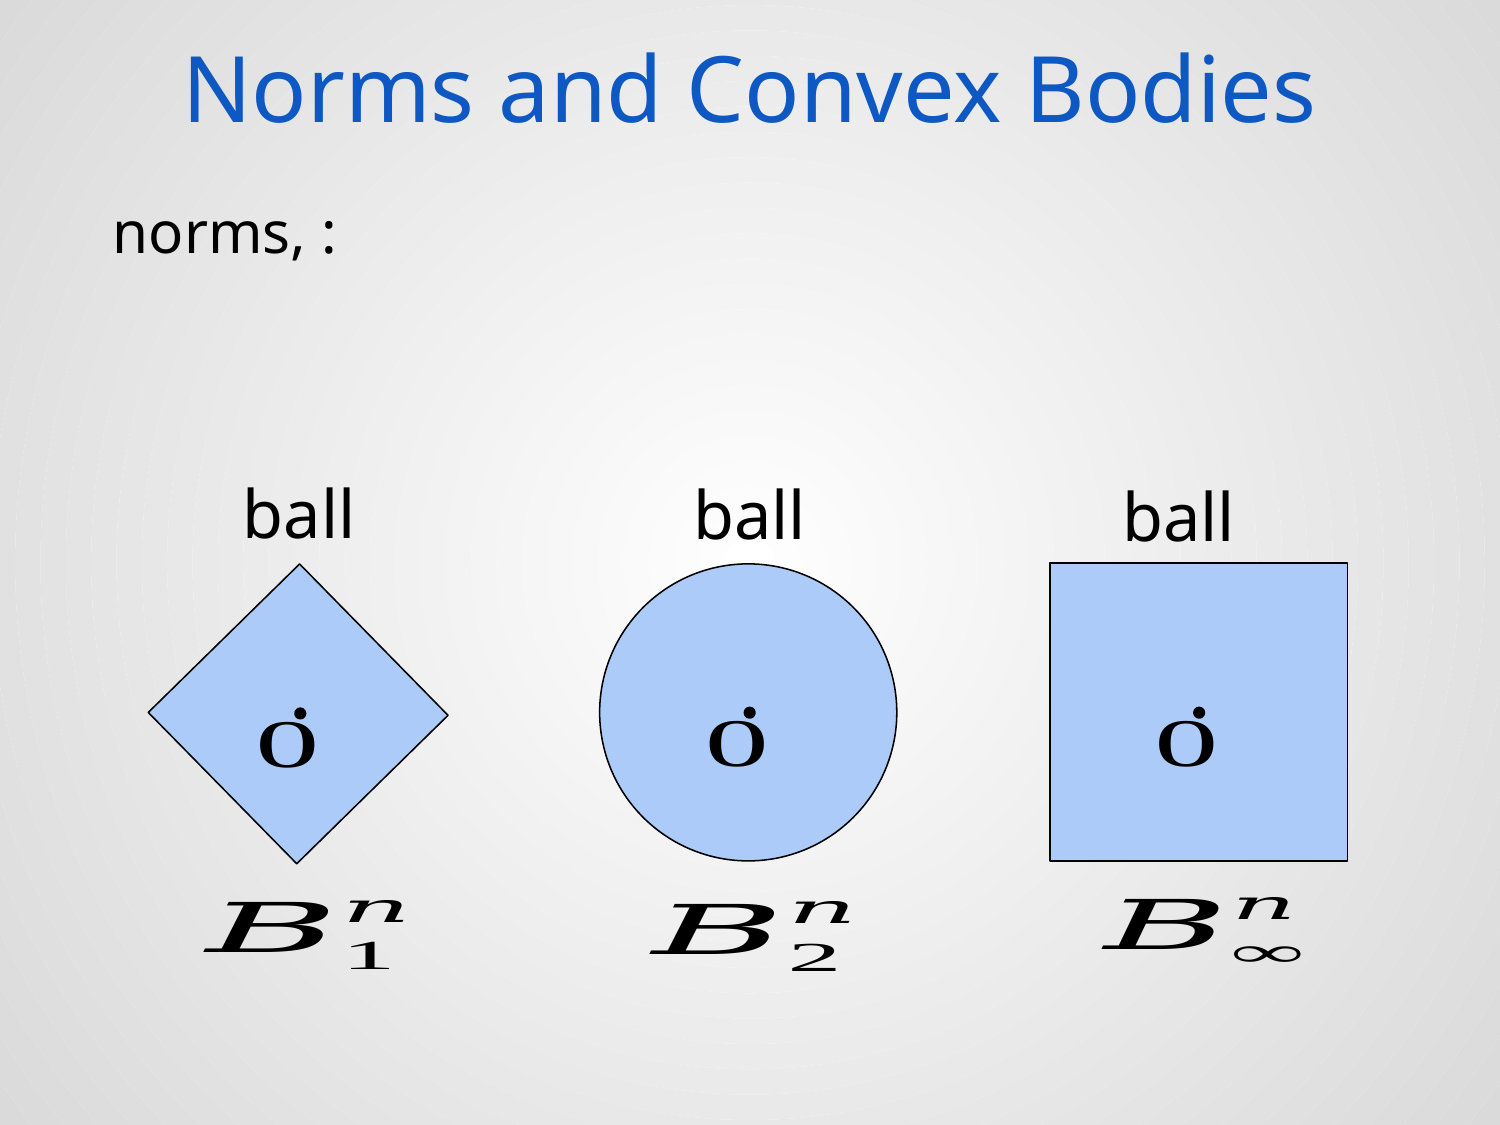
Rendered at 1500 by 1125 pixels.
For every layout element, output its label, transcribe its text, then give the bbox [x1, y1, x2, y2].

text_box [1154, 706, 1224, 783]
title Norms and Convex Bodies [75, 41, 1425, 149]
text_box [1048, 561, 1350, 863]
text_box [255, 707, 325, 784]
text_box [704, 706, 775, 783]
text_box [145, 561, 451, 867]
text_box [597, 561, 900, 864]
